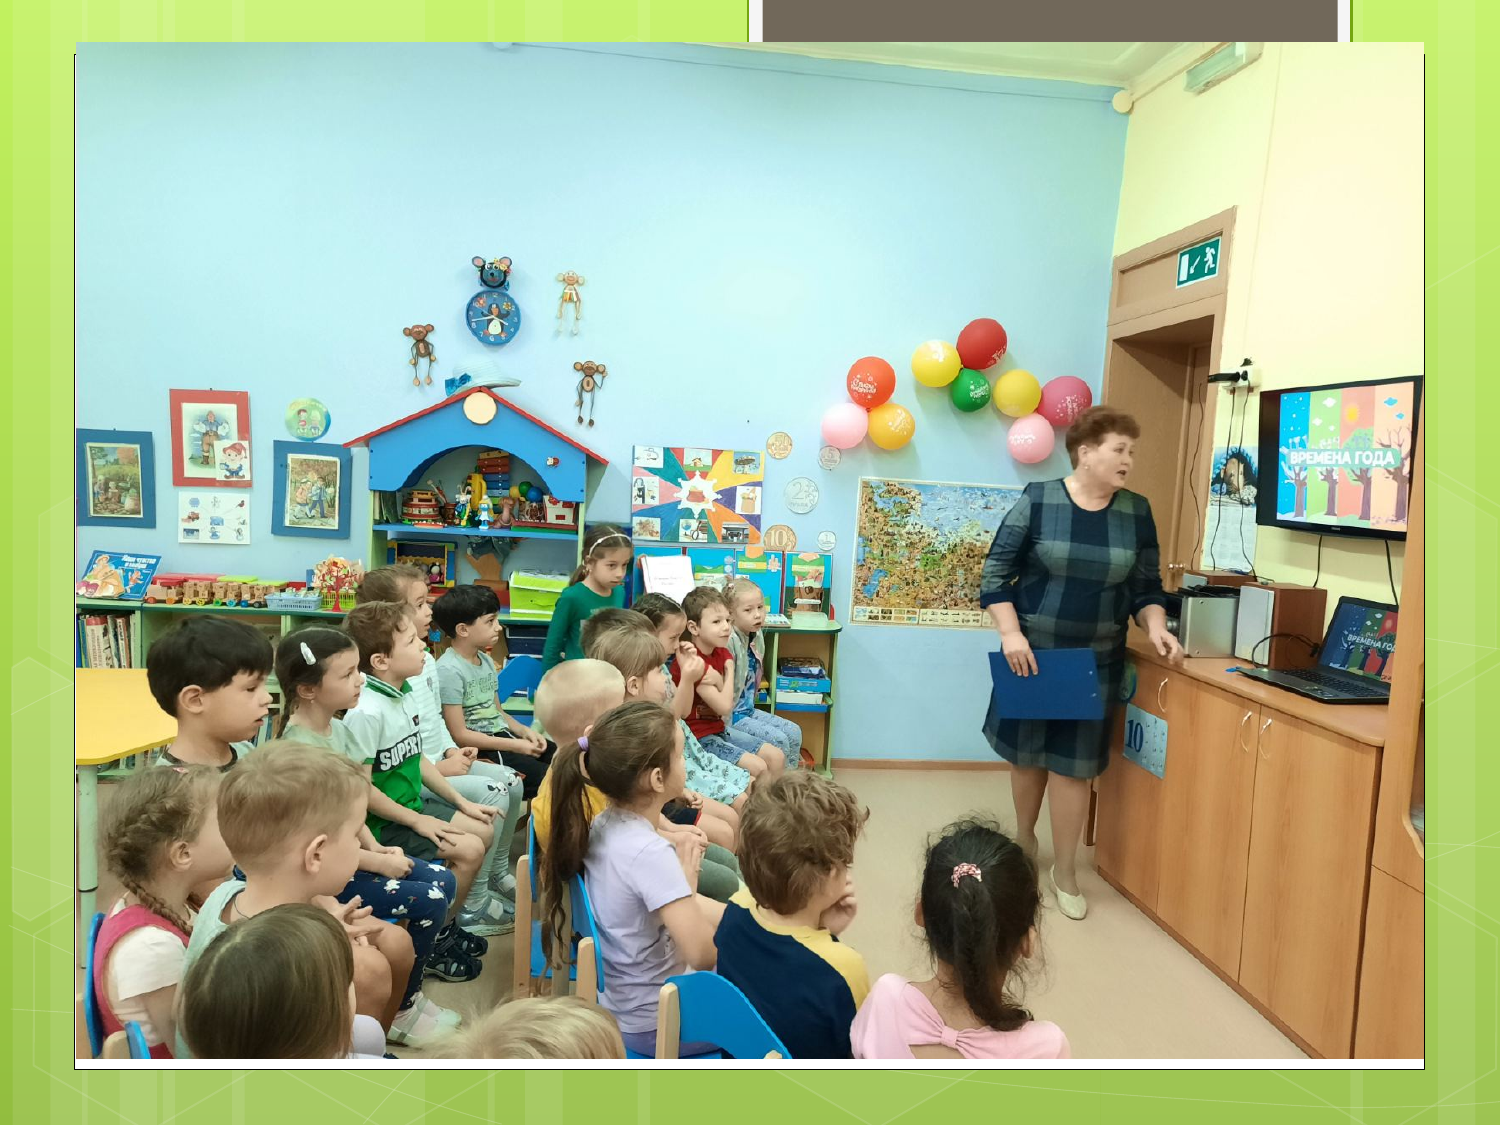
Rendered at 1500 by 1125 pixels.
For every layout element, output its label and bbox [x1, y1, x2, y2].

list [76, 42, 1424, 1059]
